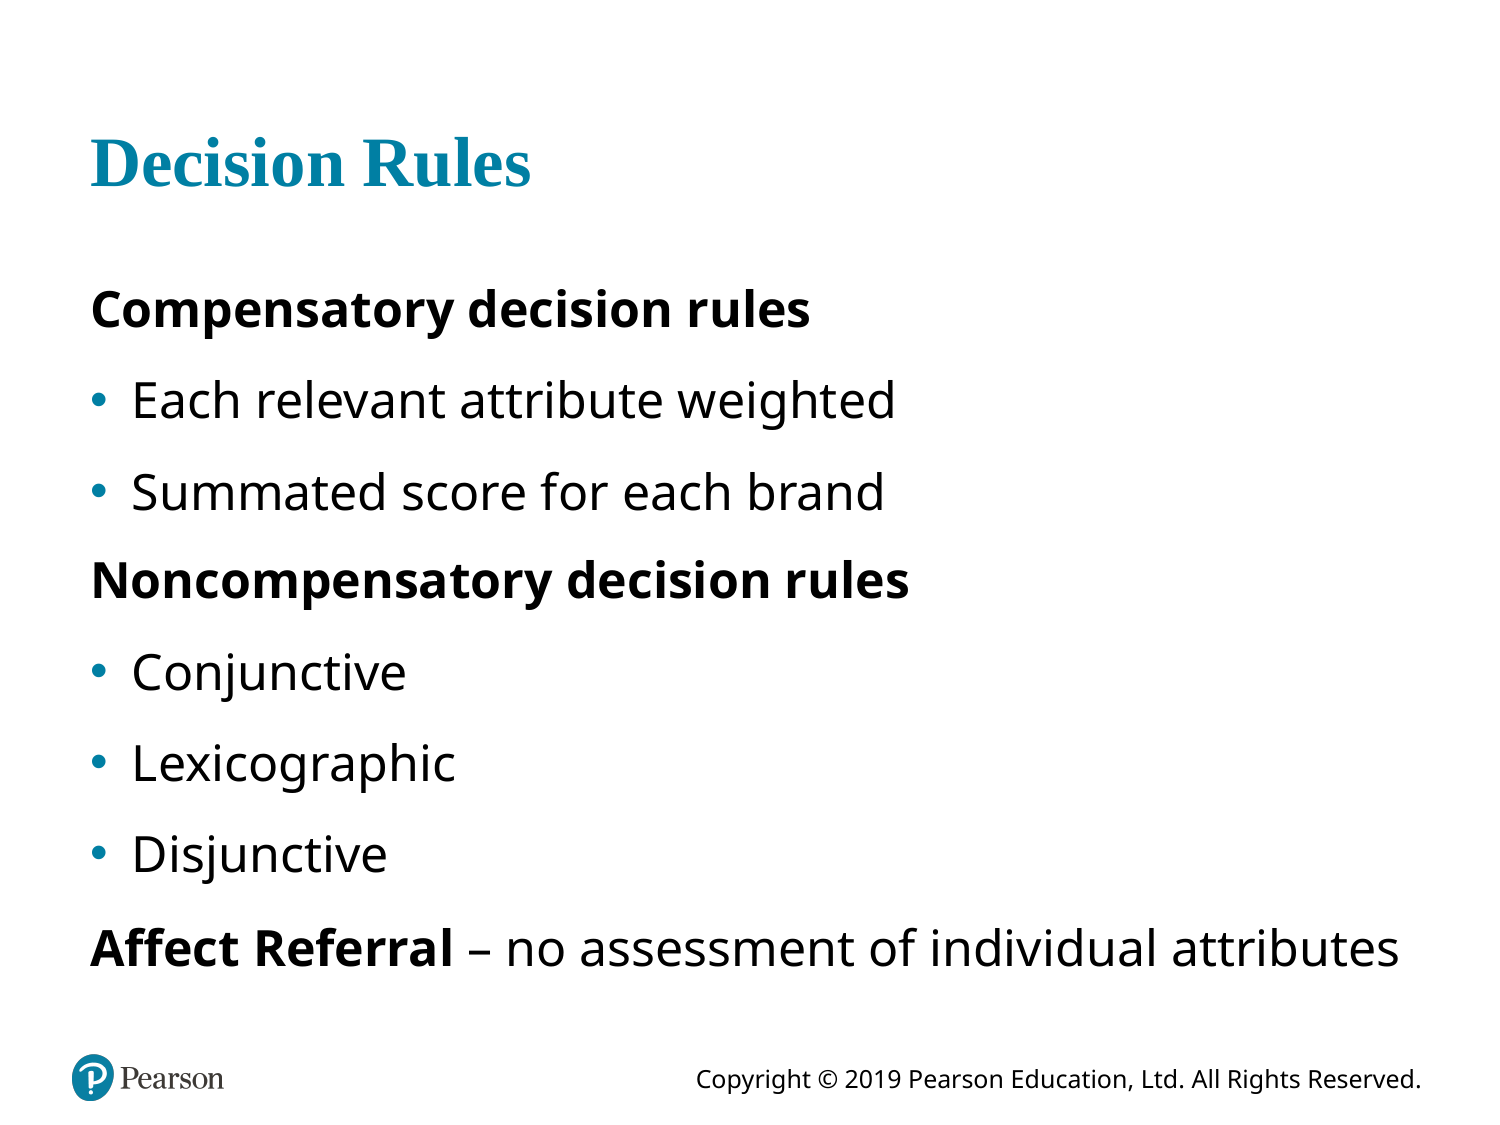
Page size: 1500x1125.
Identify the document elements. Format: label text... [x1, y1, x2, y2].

title Decision Rules [75, 35, 1425, 216]
picture [80, 1063, 106, 1088]
picture [98, 1054, 224, 1101]
list Noncompensatory decision rules Conjunctive Lexicographic Disjunctive [75, 533, 1425, 873]
picture [72, 1087, 83, 1101]
list Compensatory decision rules Each relevant attribute weighted Summated score for each brand [75, 262, 1425, 505]
picture [72, 1054, 88, 1070]
list Affect Referral – no assessment of individual attributes [75, 901, 1425, 970]
